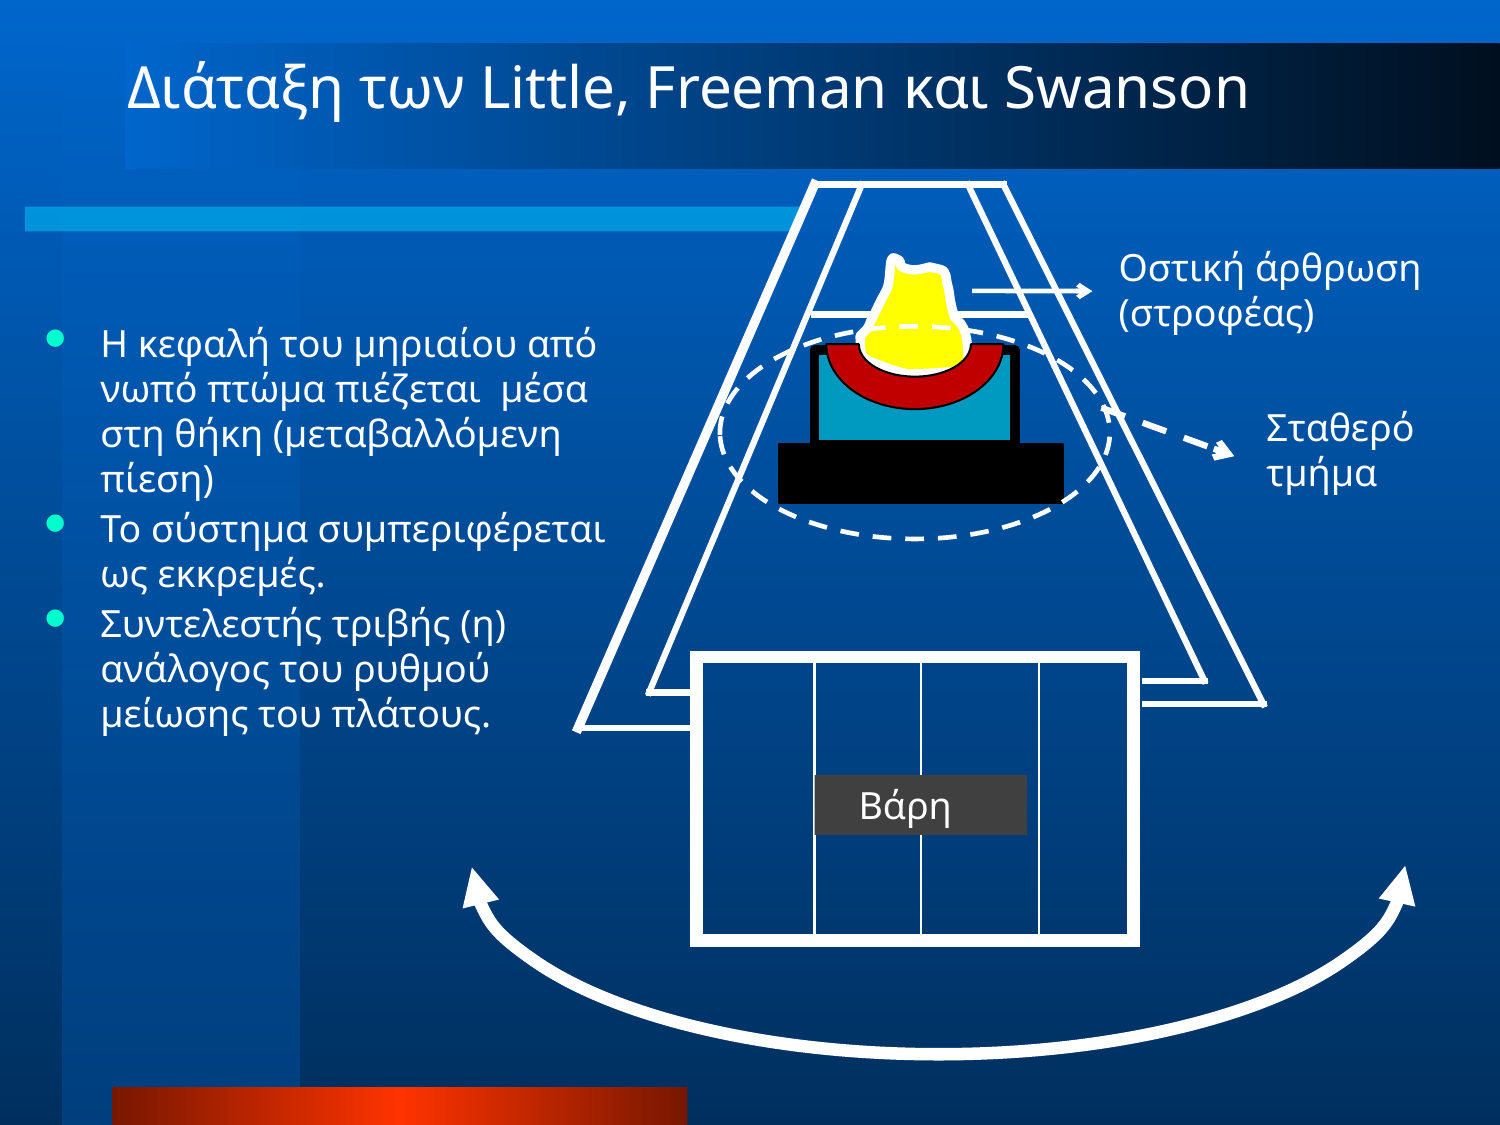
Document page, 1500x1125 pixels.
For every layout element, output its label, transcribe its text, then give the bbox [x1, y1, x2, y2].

text_box Διάταξη των Little, Freeman και Swanson [112, 42, 1471, 128]
text_box Η κεφαλή του μηριαίου από νωπό πτώμα πιέζεται μέσα στη θήκη (μεταβαλλόμενη πίεση) Το σύστημα συμπεριφέρεται ως εκκρεμές. Συντελεστής τριβής (η) ανάλογος του ρυθμού μείωσης του πλάτους. [29, 312, 466, 988]
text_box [471, 184, 1500, 1055]
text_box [1104, 408, 1235, 457]
